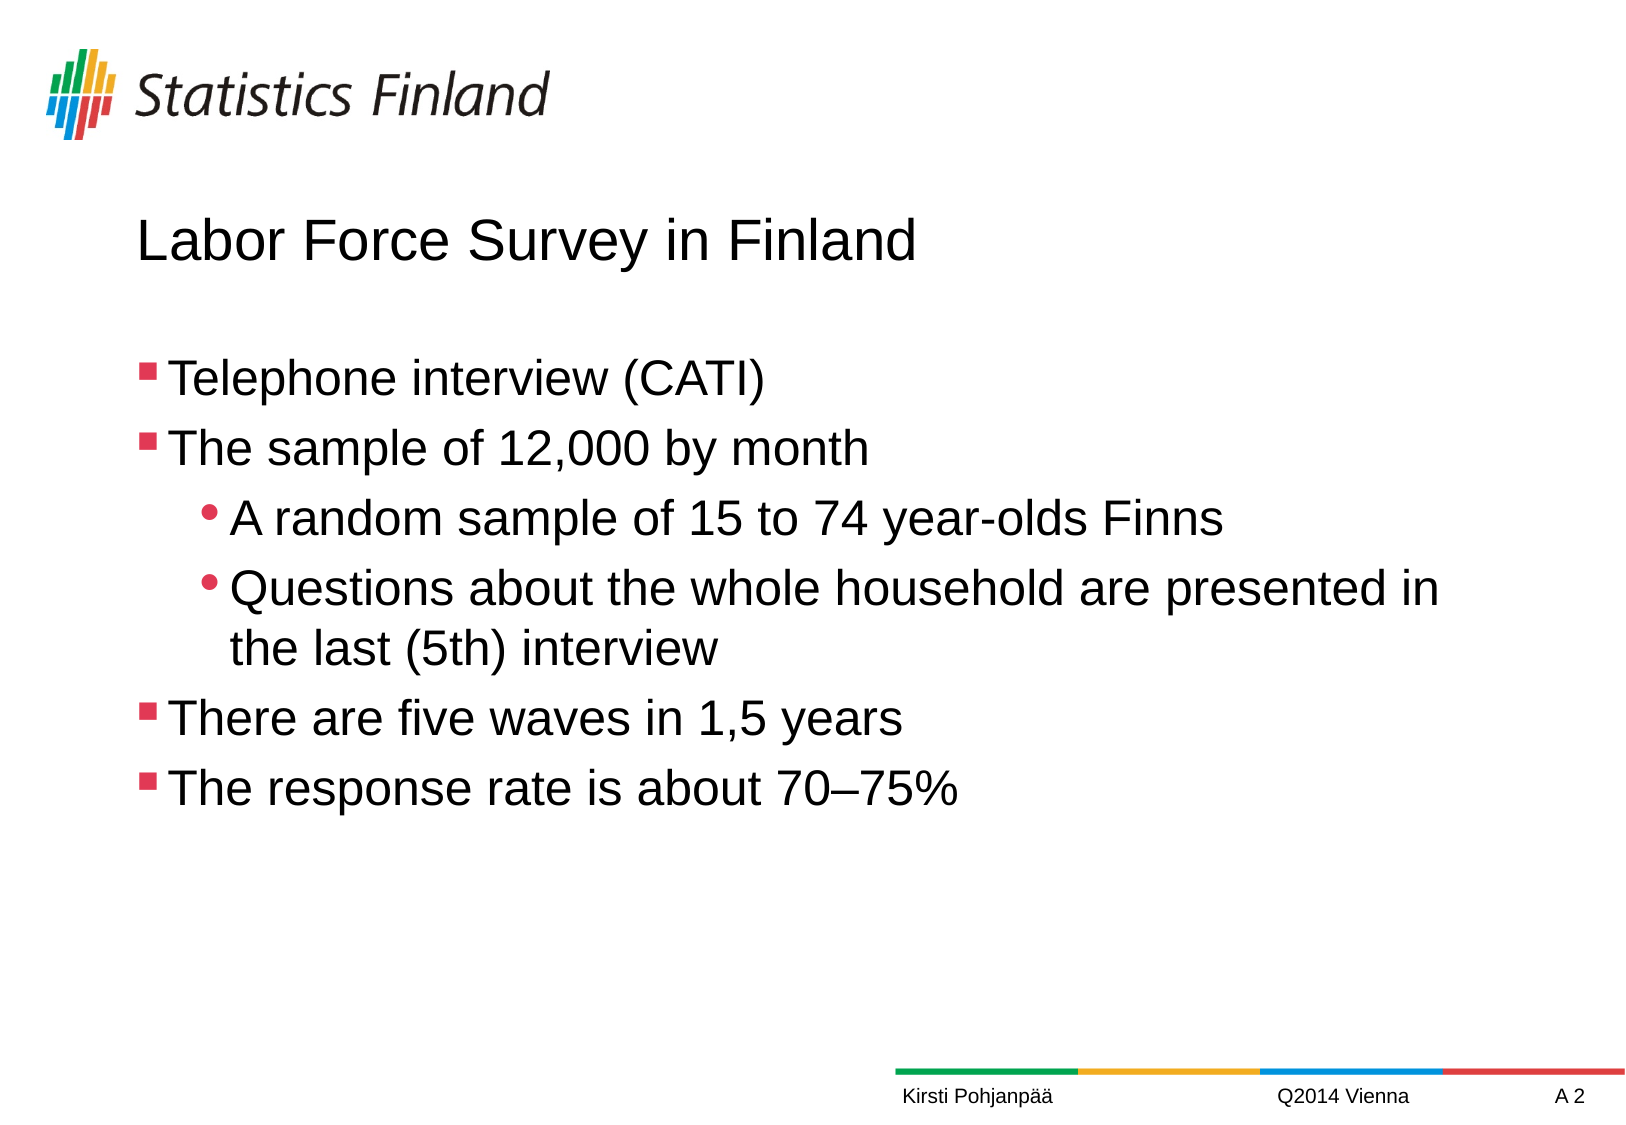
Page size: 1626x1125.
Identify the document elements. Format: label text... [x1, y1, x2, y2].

picture [46, 49, 550, 140]
list Telephone interview (CATI) The sample of 12,000 by month A random sample of 15 to 74 year-olds Finns Questions about the whole household are presented in the last (5th) interview There are five waves in 1,5 years The response rate is about 70‒75% [121, 337, 1504, 1001]
slide_number Q2014 Vienna [1262, 1074, 1509, 1125]
title Labor Force Survey in Finland [121, 137, 1504, 337]
footer Kirsti Pohjanpää [887, 1074, 1251, 1125]
slide_number A 2 [1509, 1074, 1601, 1125]
